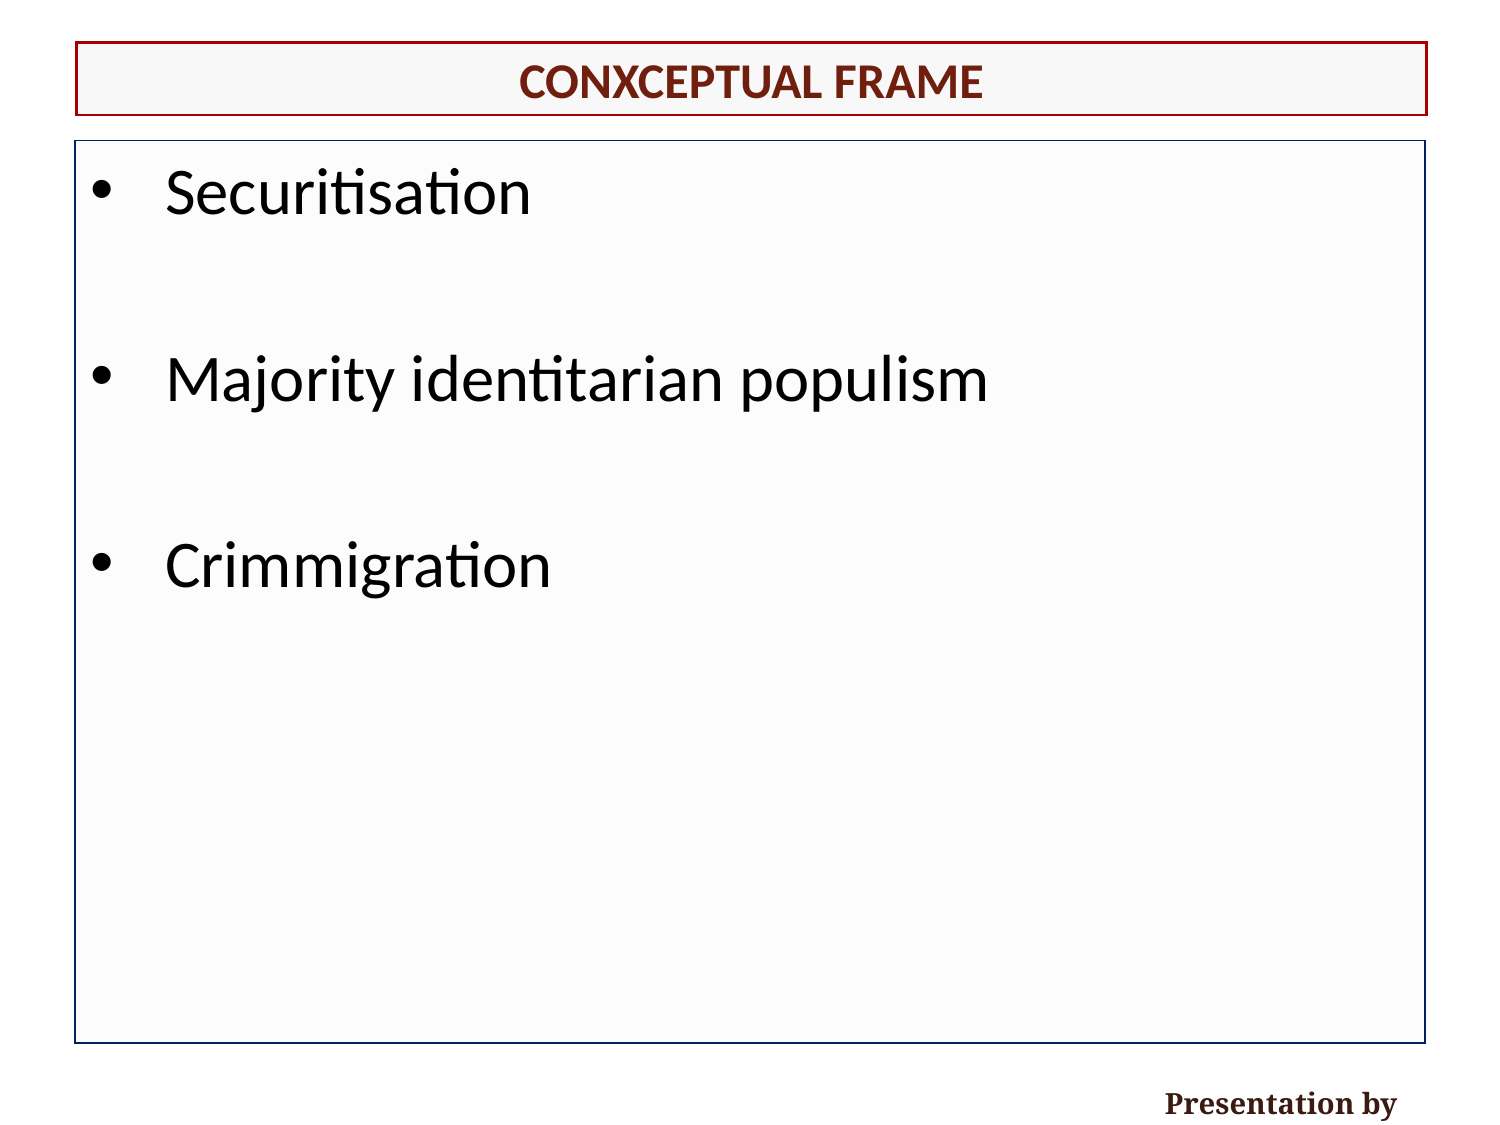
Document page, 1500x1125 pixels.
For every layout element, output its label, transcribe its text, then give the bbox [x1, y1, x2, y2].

title Conxceptual frame [75, 41, 1428, 116]
slide_number Presentation by Boldizsár Nagy [1149, 1078, 1500, 1125]
list Securitisation Majority identitarian populism Crimmigration [74, 140, 1426, 1044]
